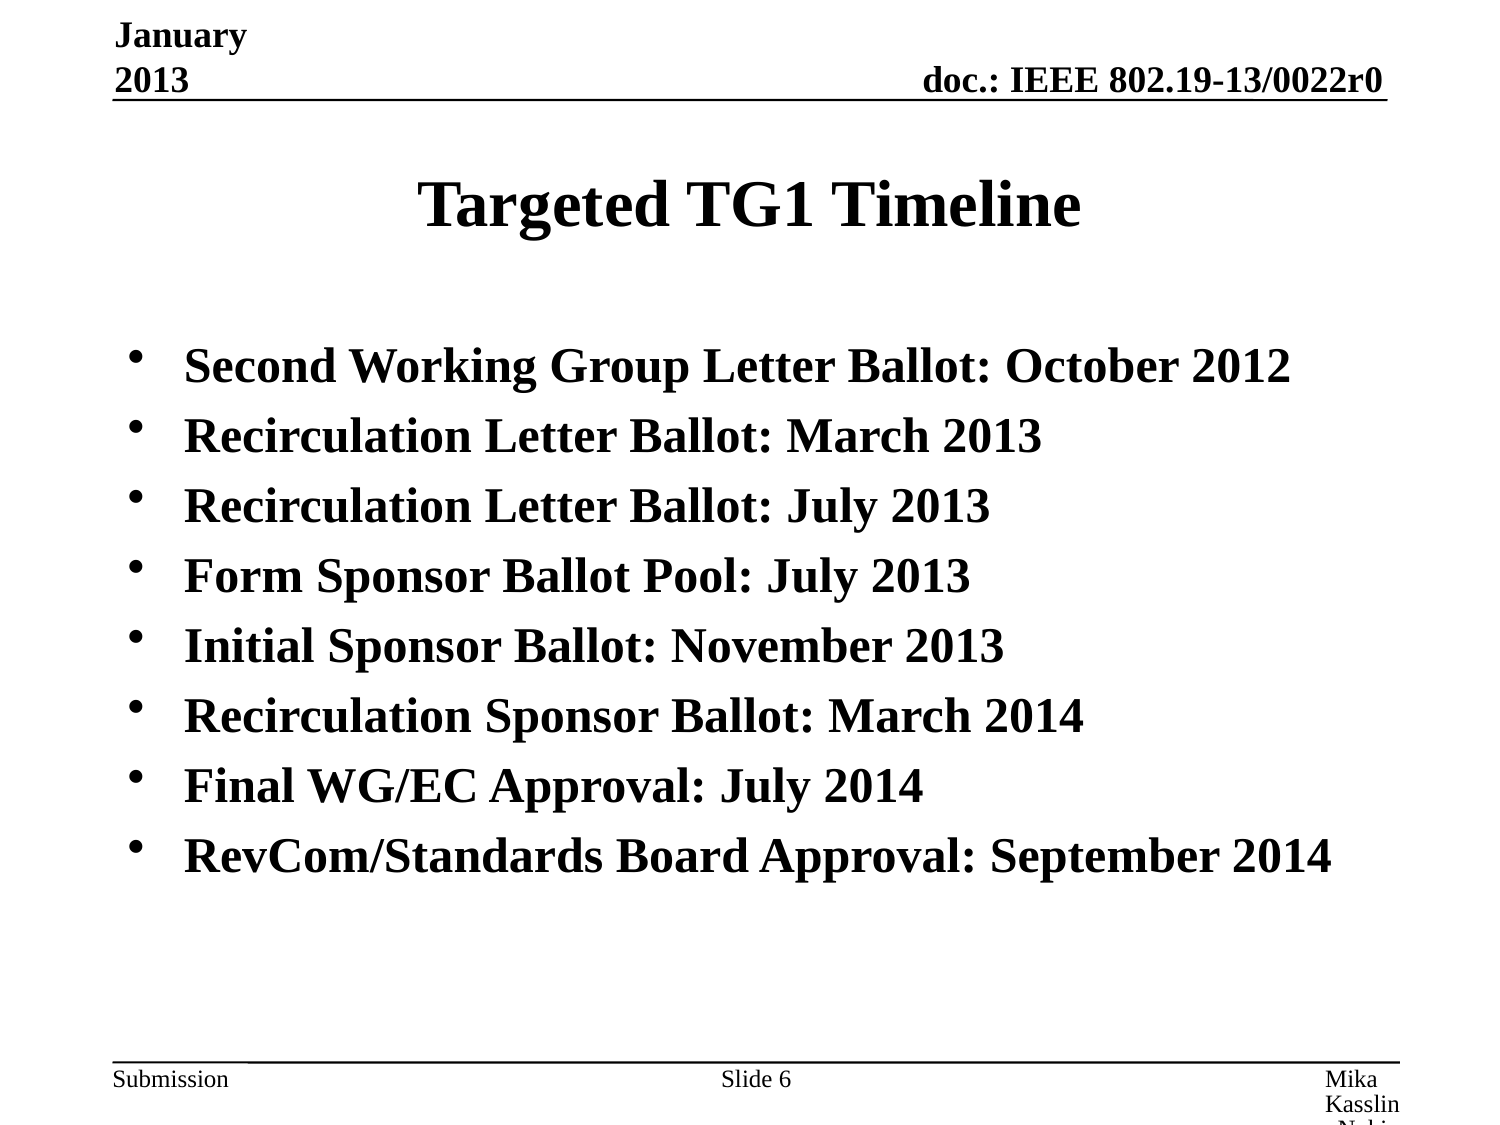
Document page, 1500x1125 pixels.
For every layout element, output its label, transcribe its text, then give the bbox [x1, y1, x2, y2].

footer Mika Kasslin, Nokia [1325, 1062, 1402, 1093]
title Targeted TG1 Timeline [112, 112, 1388, 288]
slide_number Slide 6 [712, 1062, 800, 1093]
list Second Working Group Letter Ballot: October 2012 Recirculation Letter Ballot: March 2013 Recirculation Letter Ballot: July 2013 Form Sponsor Ballot Pool: July 2013 Initial Sponsor Ballot: November 2013 Recirculation Sponsor Ballot: March 2014 Final WG/EC Approval: July 2014 RevCom/Standards Board Approval: September 2014 [112, 324, 1388, 1000]
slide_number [114, 54, 290, 100]
